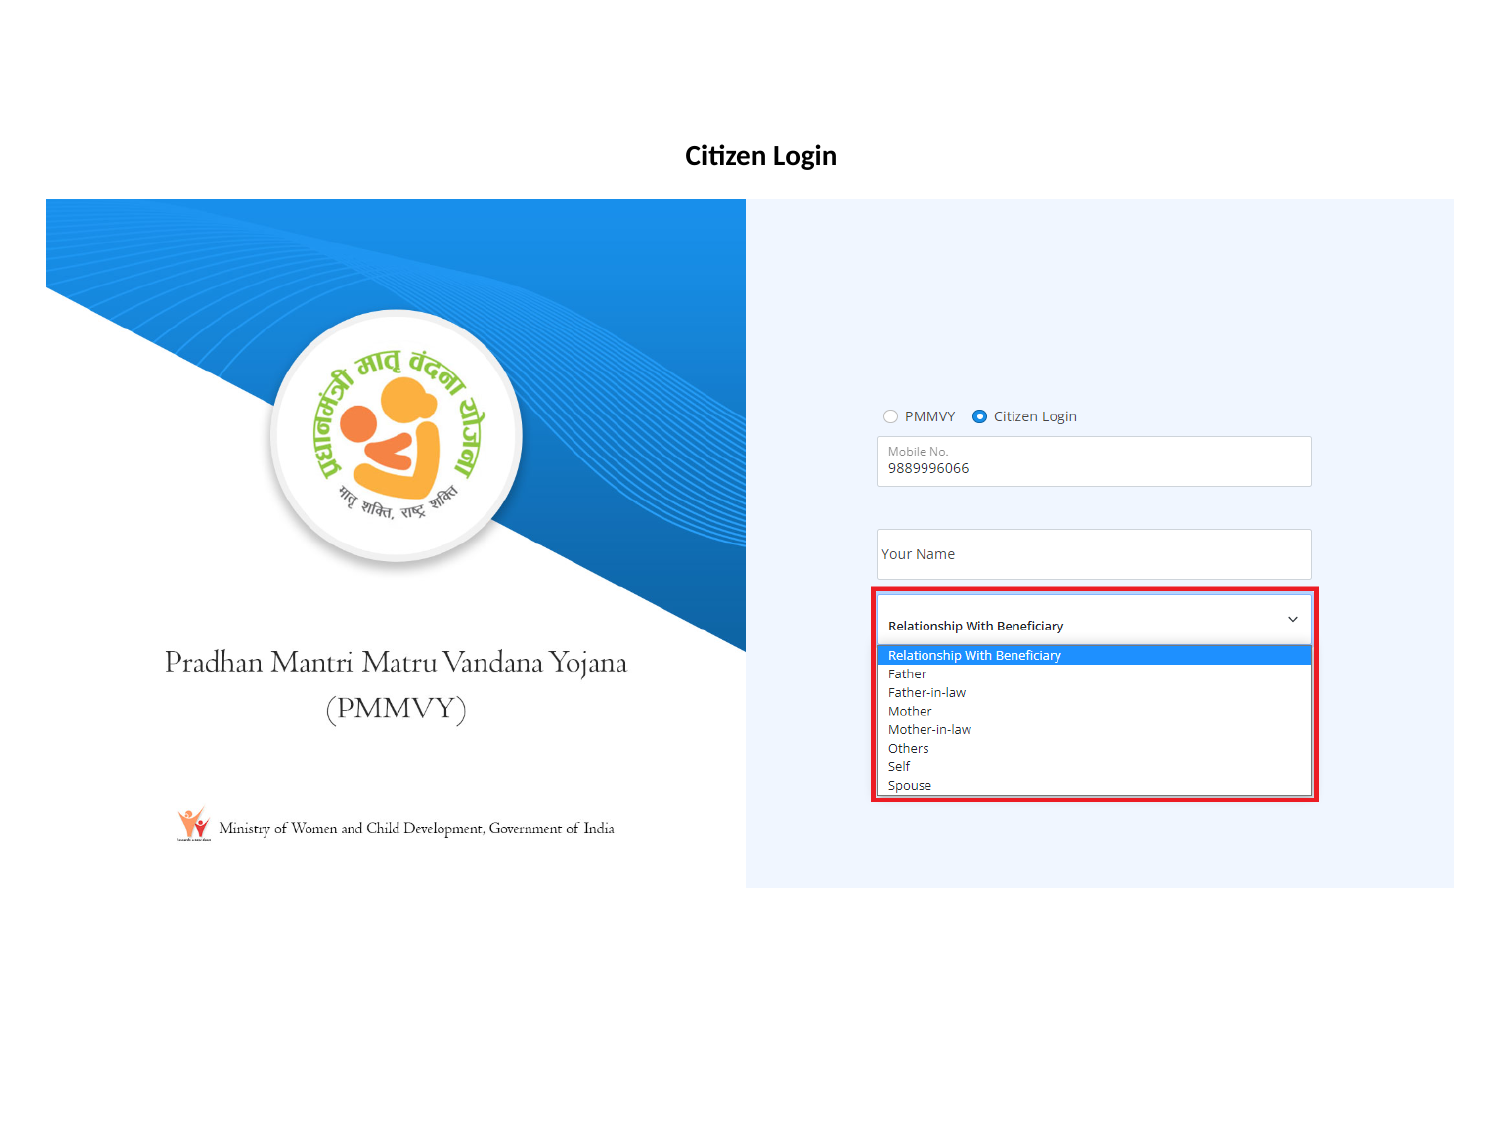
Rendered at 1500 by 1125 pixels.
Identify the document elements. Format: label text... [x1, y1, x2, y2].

text_box Citizen Login [246, 128, 1278, 179]
picture [46, 198, 1454, 888]
